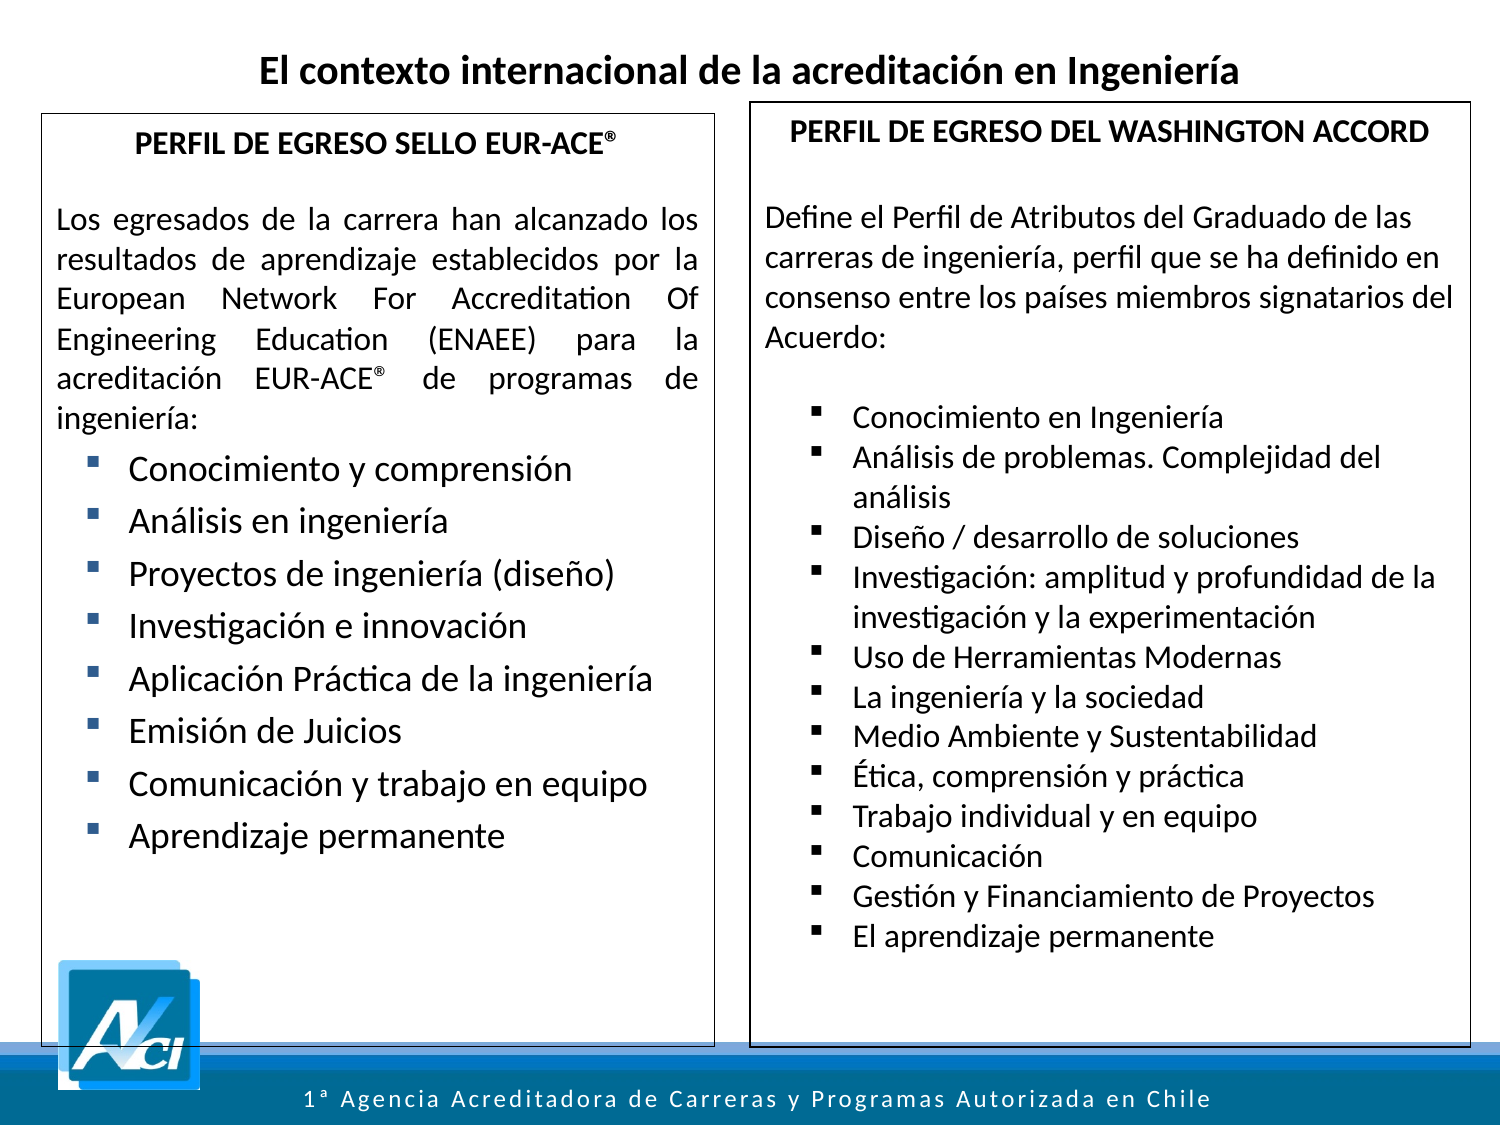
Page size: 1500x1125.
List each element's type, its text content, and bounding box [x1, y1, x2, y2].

picture [0, 1042, 1500, 1089]
picture [72, 1047, 182, 1069]
title El contexto internacional de la acreditación en Ingeniería [75, 45, 1425, 91]
text_box PERFIL DE EGRESO DEL WASHINGTON ACCORD Define el Perfil de Atributos del Graduado de las carreras de ingeniería, perfil que se ha definido en consenso entre los países miembros signatarios del Acuerdo: Conocimiento en Ingeniería Análisis de problemas. Complejidad del análisis Diseño / desarrollo de soluciones Investigación: amplitud y profundidad de la investigación y la experimentación Uso de Herramientas Modernas La ingeniería y la sociedad Medio Ambiente y Sustentabilidad Ética, comprensión y práctica Trabajo individual y en equipo Comunicación Gestión y Financiamiento de Proyectos El aprendizaje permanente [749, 101, 1471, 1047]
list PERFIL DE EGRESO SELLO EUR-ACE® Los egresados de la carrera han alcanzado los resultados de aprendizaje establecidos por la European Network For Accreditation Of Engineering Education (ENAEE) para la acreditación EUR-ACE® de programas de ingeniería: Conocimiento y comprensión Análisis en ingeniería Proyectos de ingeniería (diseño) Investigación e innovación Aplicación Práctica de la ingeniería Emisión de Juicios Comunicación y trabajo en equipo Aprendizaje permanente [41, 113, 715, 1047]
